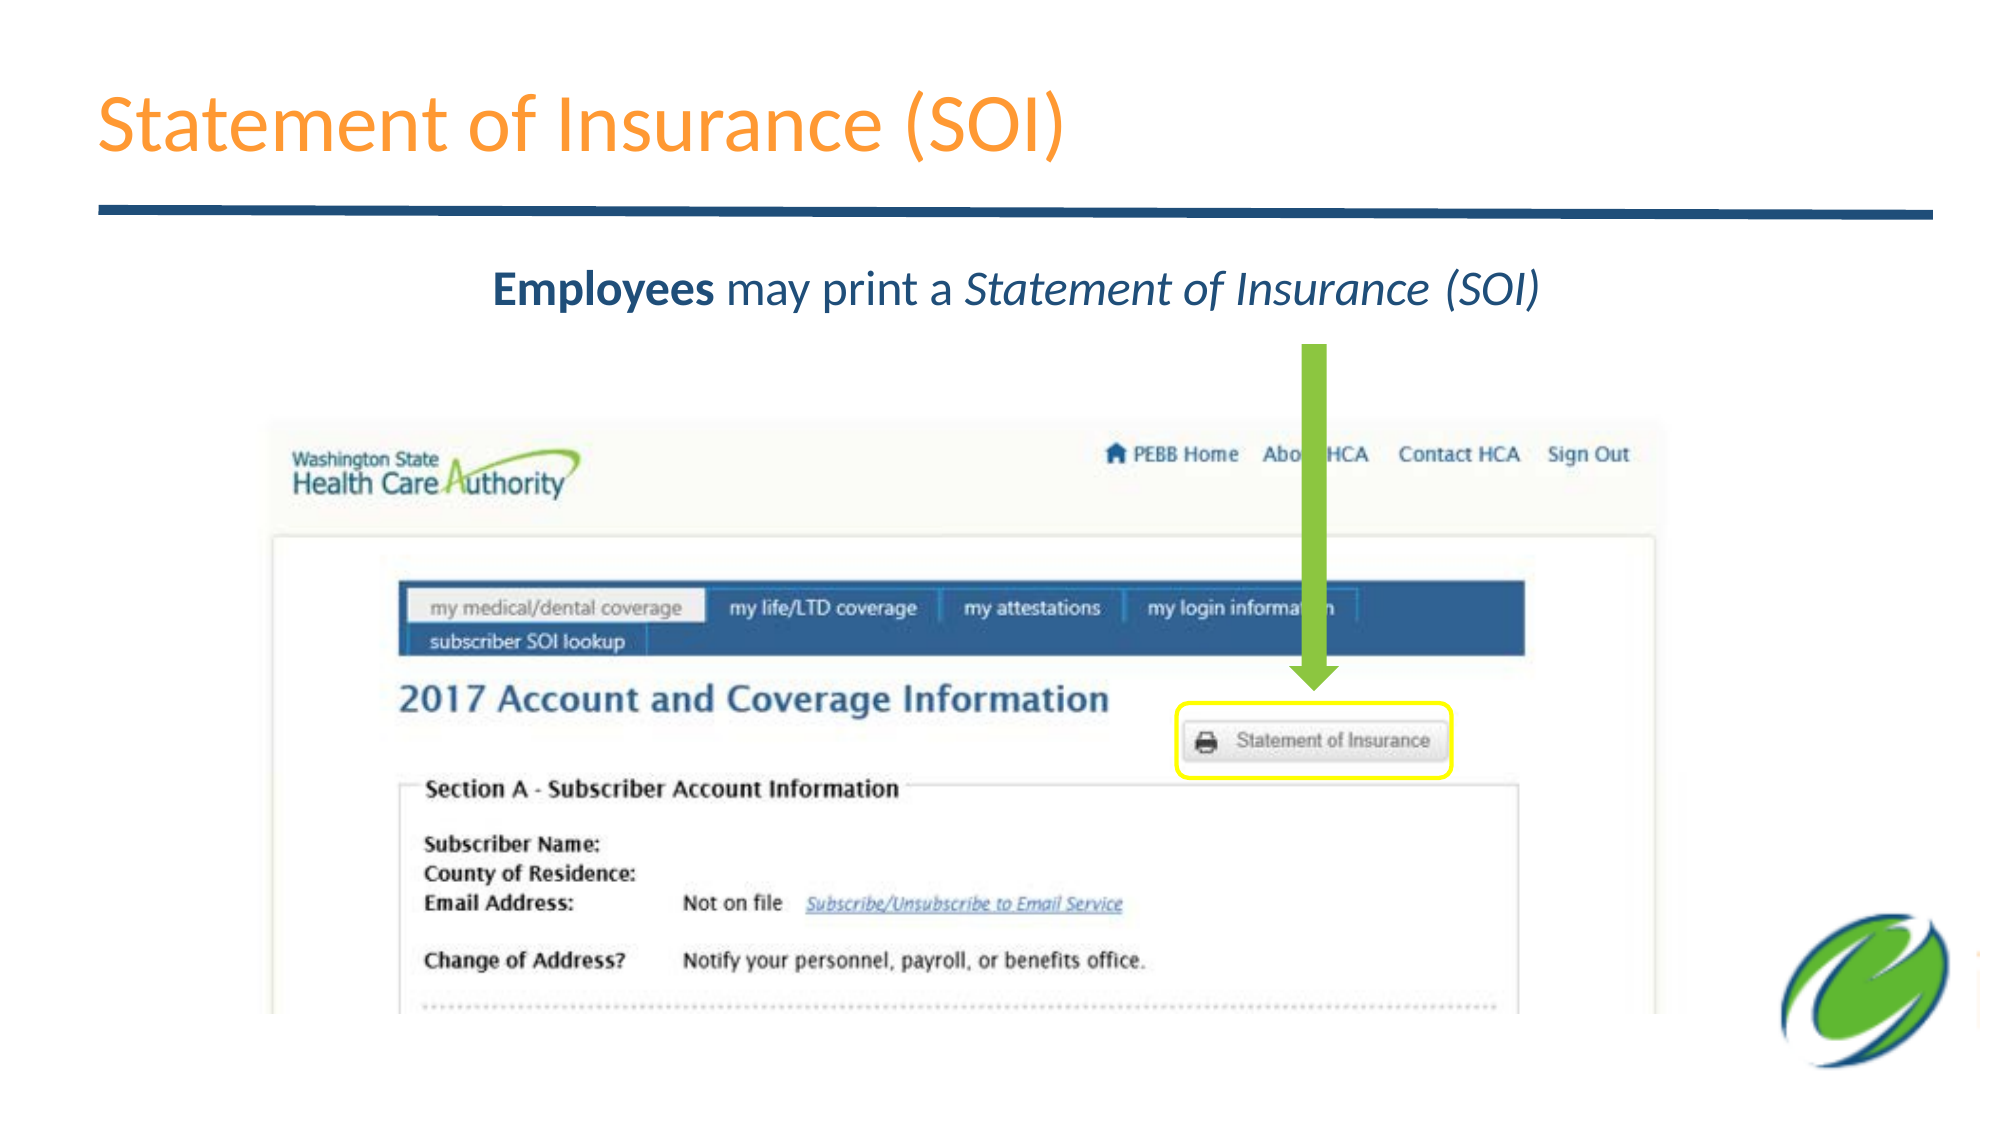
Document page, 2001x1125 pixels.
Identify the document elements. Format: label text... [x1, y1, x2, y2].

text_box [98, 209, 1933, 215]
text_box Employees may print a Statement of Insurance (SOI) [98, 248, 1933, 323]
text_box Statement of Insurance (SOI) [82, 60, 1933, 176]
text_box [1289, 344, 1340, 692]
picture [1760, 910, 1980, 1083]
text_box [1176, 702, 1452, 778]
text_box [198, 400, 1761, 1014]
